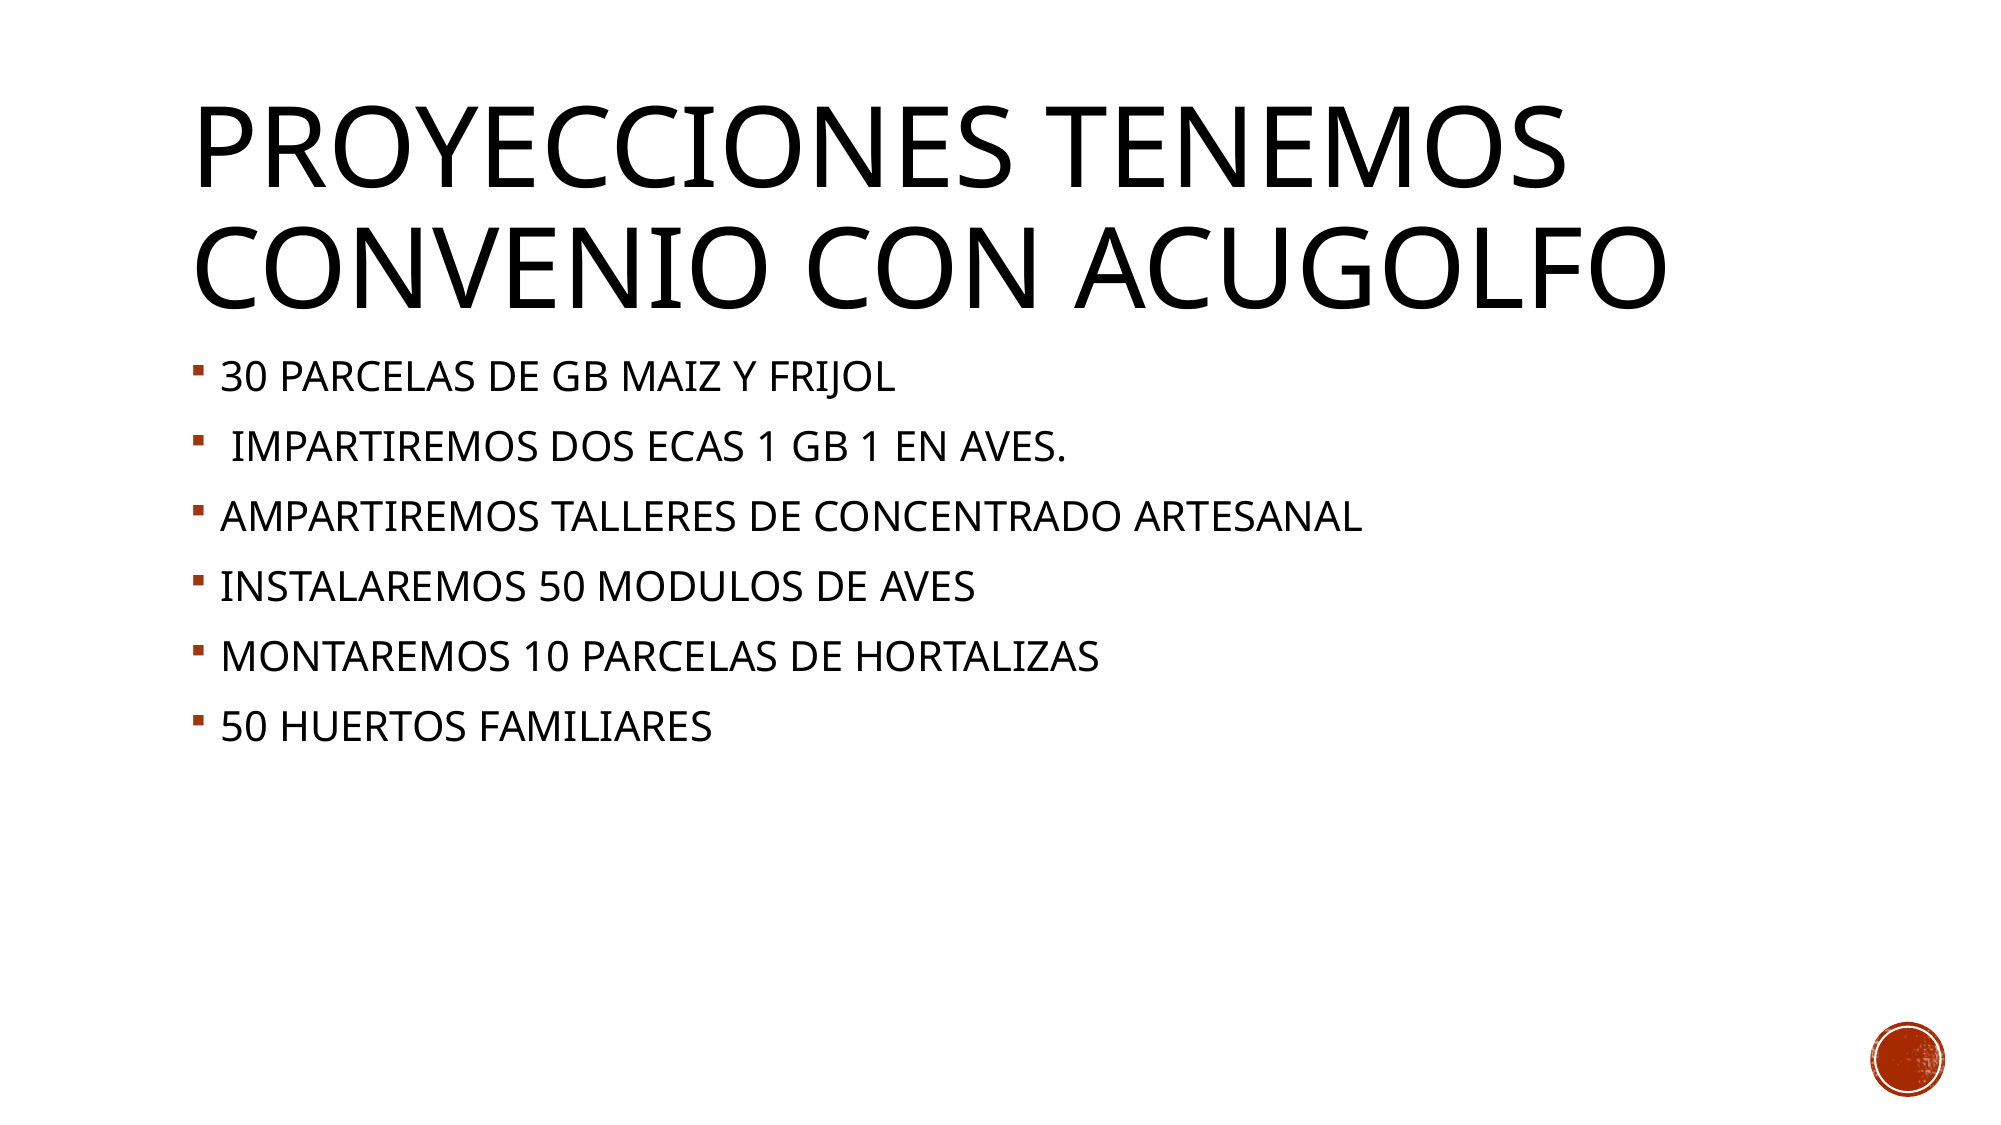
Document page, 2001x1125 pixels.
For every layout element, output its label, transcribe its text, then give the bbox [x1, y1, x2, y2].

title PROYECCIONES TENEMOS CONVENIO CON ACUGOLFO [175, 79, 1826, 344]
list 30 PARCELAS DE GB MAIZ Y FRIJOL IMPARTIREMOS DOS ECAS 1 GB 1 EN AVES. AMPARTIREMOS TALLERES DE CONCENTRADO ARTESANAL INSTALAREMOS 50 MODULOS DE AVES MONTAREMOS 10 PARCELAS DE HORTALIZAS 50 HUERTOS FAMILIARES [175, 348, 1826, 1013]
